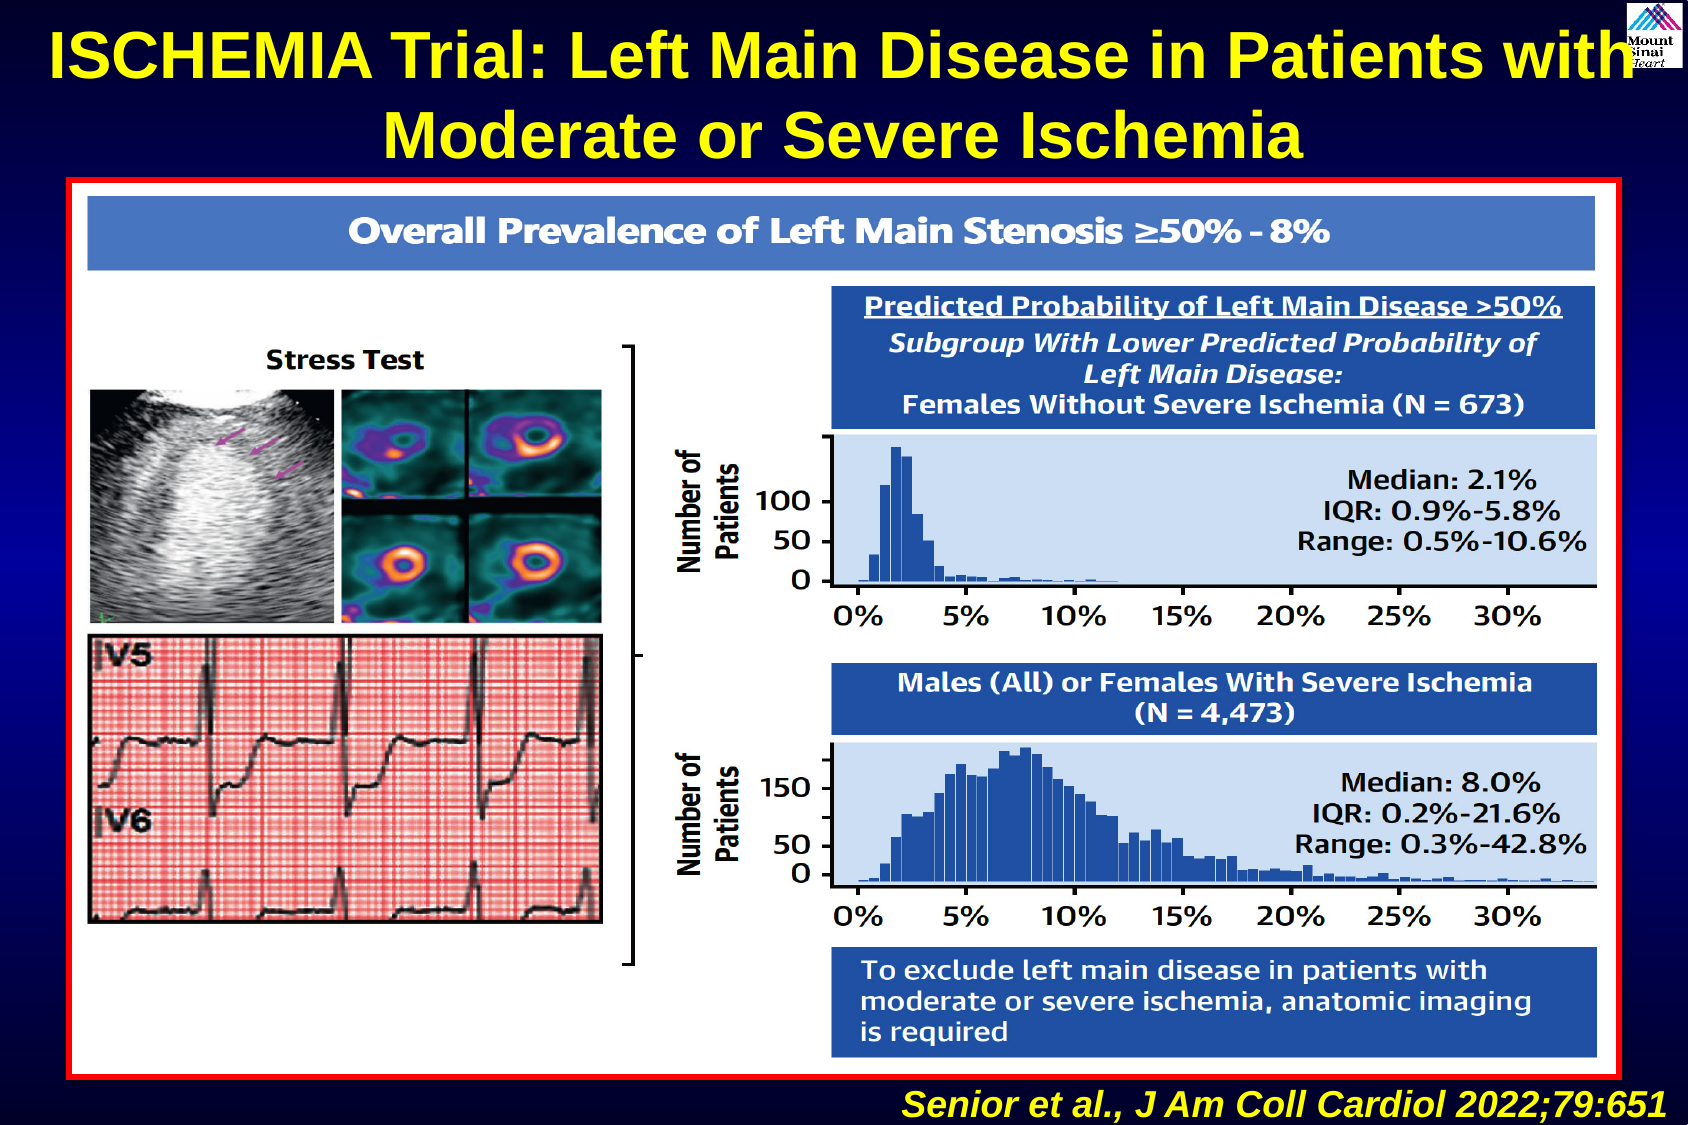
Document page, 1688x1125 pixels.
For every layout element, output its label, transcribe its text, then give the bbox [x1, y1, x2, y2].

text_box Senior et al., J Am Coll Cardiol 2022;79:651 [886, 1072, 1688, 1125]
picture [71, 182, 1616, 1075]
text_box ISCHEMIA Trial: Left Main Disease in Patients with Moderate or Severe Ischemia [0, 4, 1688, 180]
